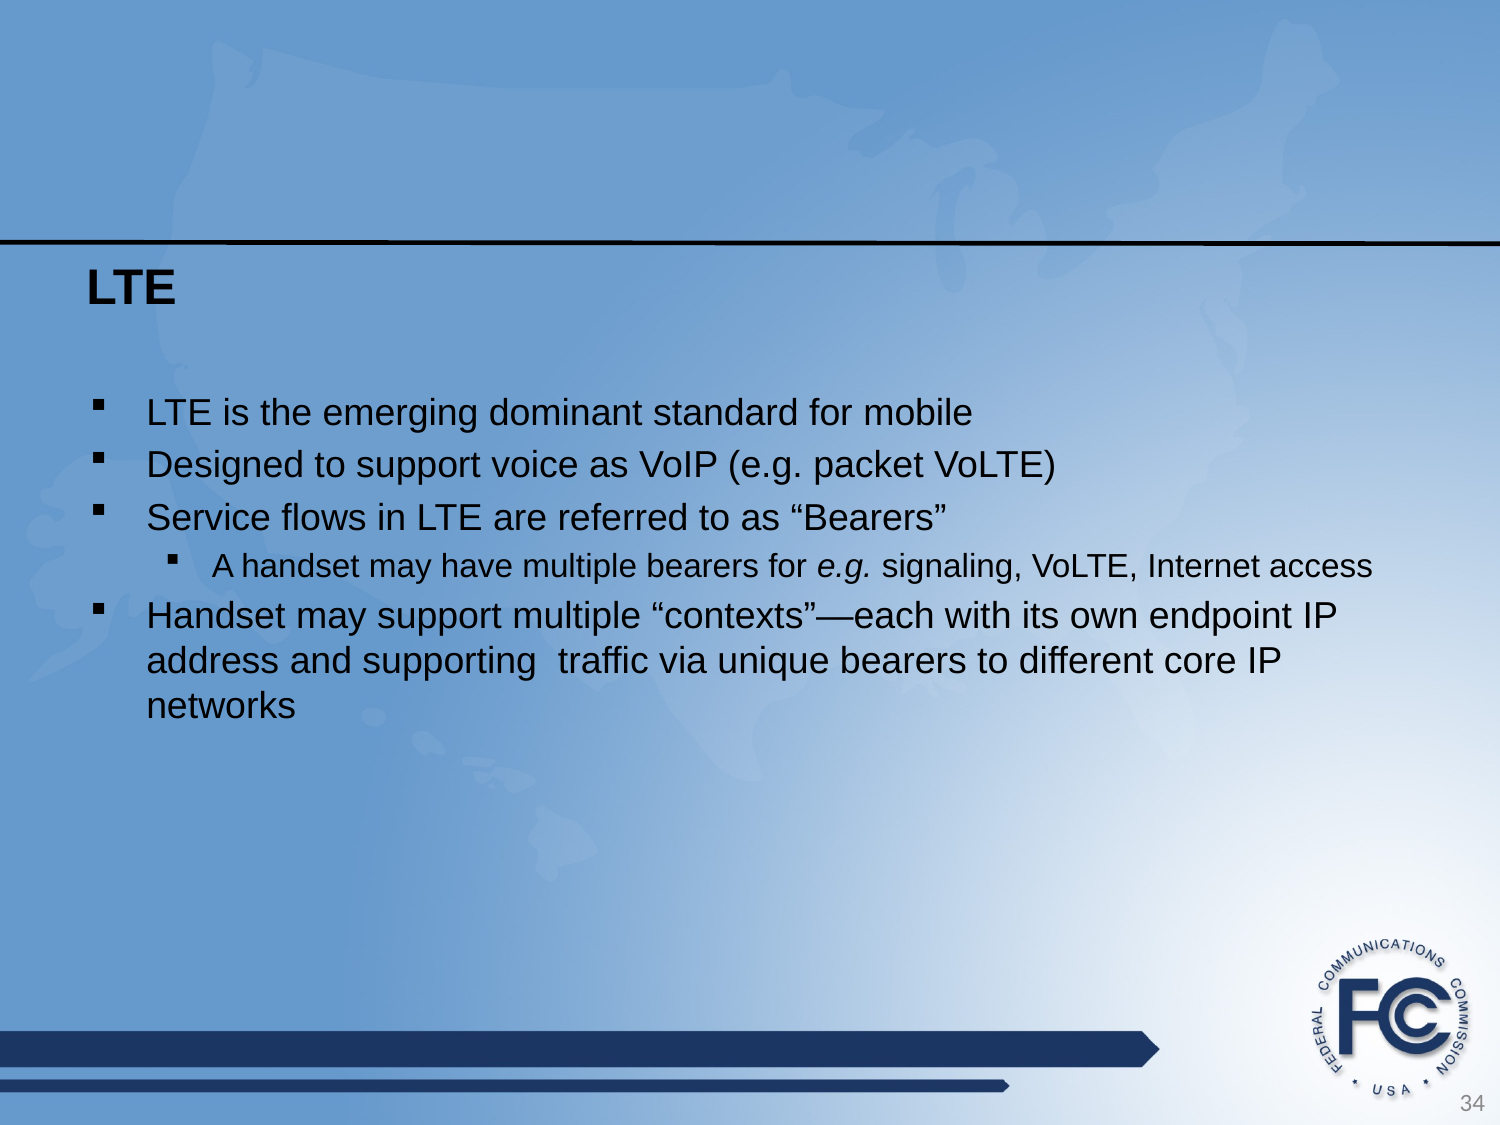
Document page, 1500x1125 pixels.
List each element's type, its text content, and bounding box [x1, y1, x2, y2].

picture [0, 0, 1500, 241]
picture [0, 245, 1500, 1125]
title LTE [71, 190, 1422, 378]
slide_number 34 [1149, 1077, 1500, 1125]
list LTE is the emerging dominant standard for mobile Designed to support voice as VoIP (e.g. packet VoLTE) Service flows in LTE are referred to as “Bearers” A handset may have multiple bearers for e.g. signaling, VoLTE, Internet access Handset may support multiple “contexts”—each with its own endpoint IP address and supporting traffic via unique bearers to different core IP networks [75, 379, 1425, 1032]
